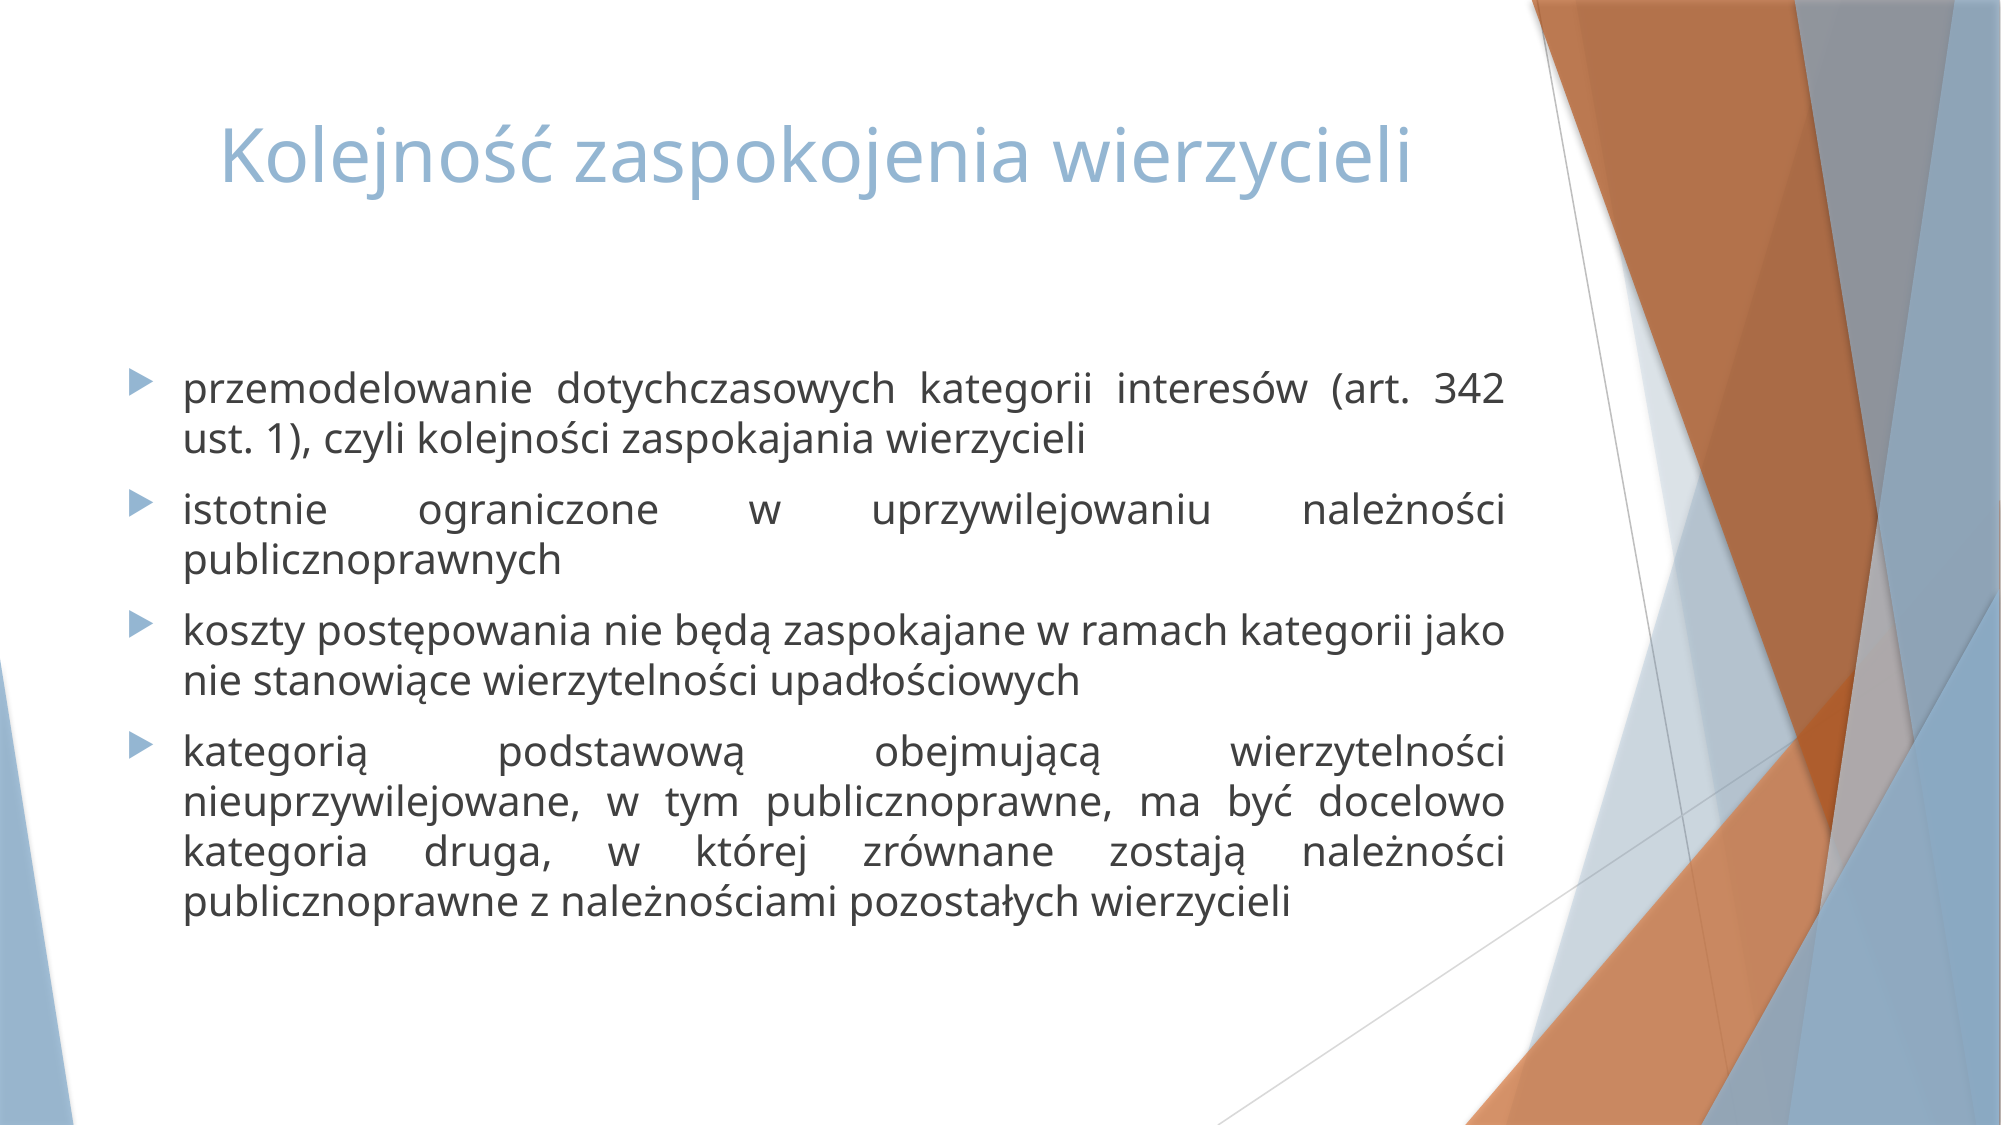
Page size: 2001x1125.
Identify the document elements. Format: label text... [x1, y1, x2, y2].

title Kolejność zaspokojenia wierzycieli [111, 99, 1522, 317]
list przemodelowanie dotychczasowych kategorii interesów (art. 342 ust. 1), czyli kolejności zaspokajania wierzycieli istotnie ograniczone w uprzywilejowaniu należności publicznoprawnych koszty postępowania nie będą zaspokajane w ramach kategorii jako nie stanowiące wierzytelności upadłościowych kategorią podstawową obejmującą wierzytelności nieuprzywilejowane, w tym publicznoprawne, ma być docelowo kategoria druga, w której zrównane zostają należności publicznoprawne z należnościami pozostałych wierzycieli [111, 354, 1522, 992]
